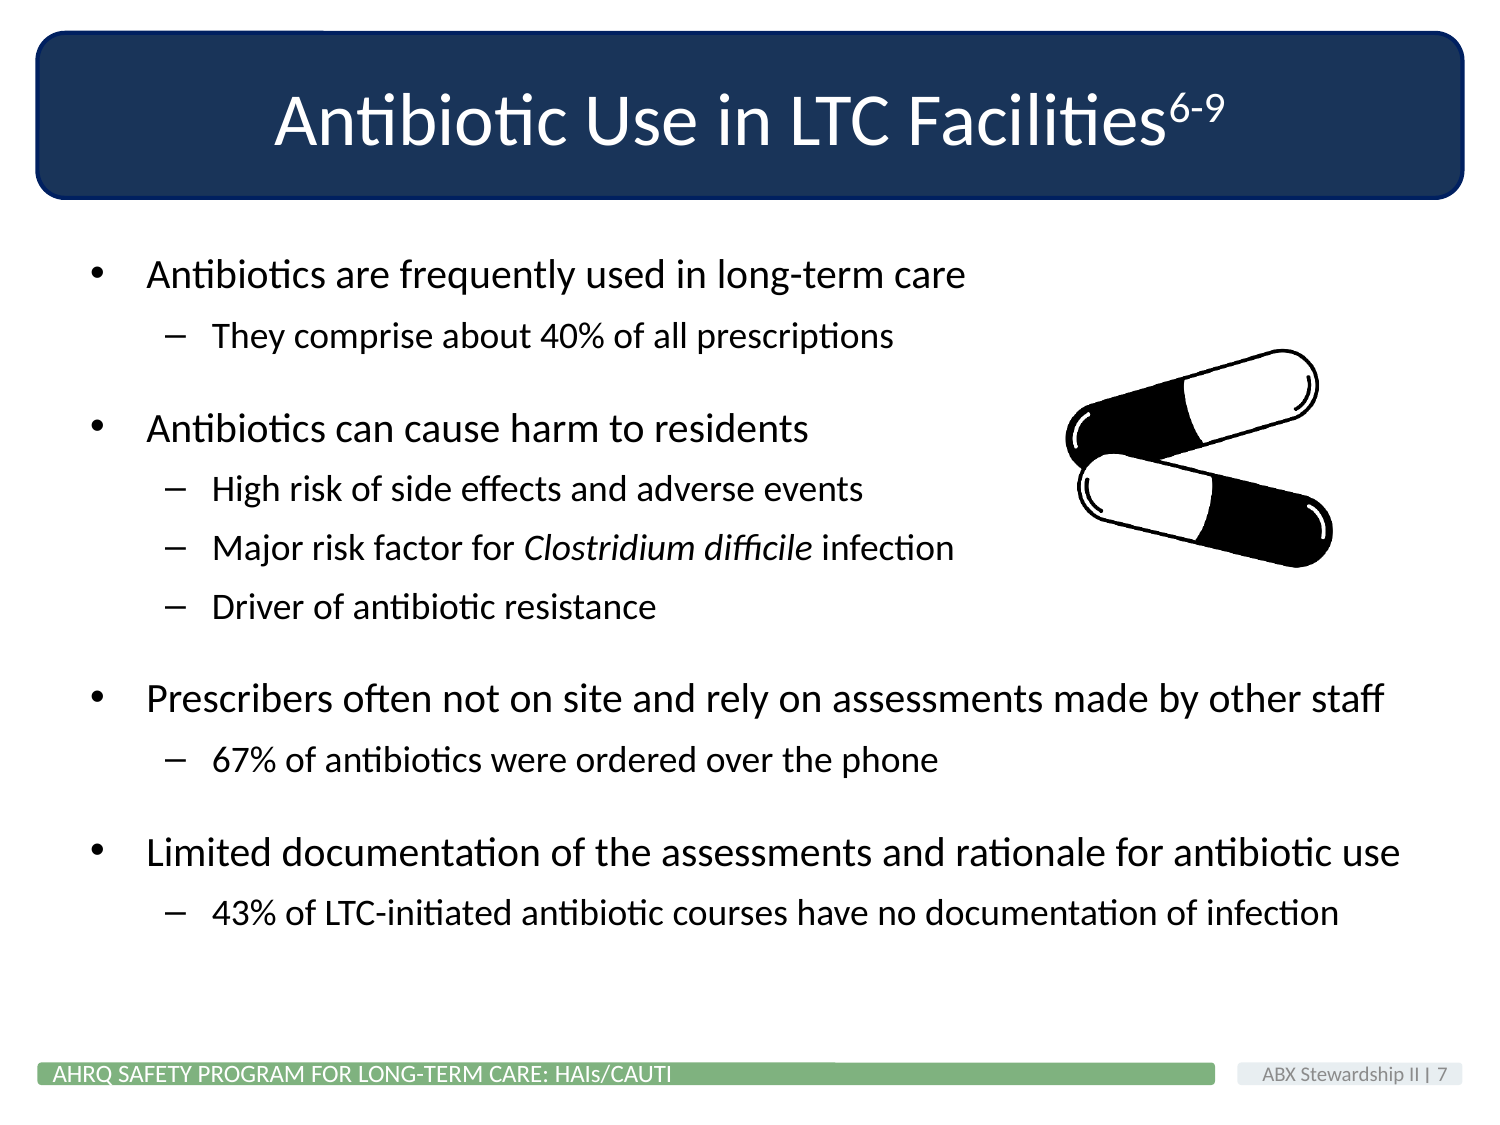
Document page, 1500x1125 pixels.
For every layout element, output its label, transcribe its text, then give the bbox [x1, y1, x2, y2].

slide_number AHRQ SAFETY PROGRAM FOR LONG-TERM CARE: HAIs/CAUTI [37, 1042, 800, 1103]
list Antibiotics are frequently used in long-term care They comprise about 40% of all prescriptions Antibiotics can cause harm to residents High risk of side effects and adverse events Major risk factor for Clostridium difficile infection Driver of antibiotic resistance Prescribers often not on site and rely on assessments made by other staff 67% of antibiotics were ordered over the phone Limited documentation of the assessments and rationale for antibiotic use 43% of LTC-initiated antibiotic courses have no documentation of infection [75, 232, 1425, 975]
picture [1024, 287, 1376, 638]
title Antibiotic Use in LTC Facilities6-9 [75, 32, 1425, 198]
slide_number ABX Stewardship II ׀ 7 [1112, 1042, 1463, 1103]
